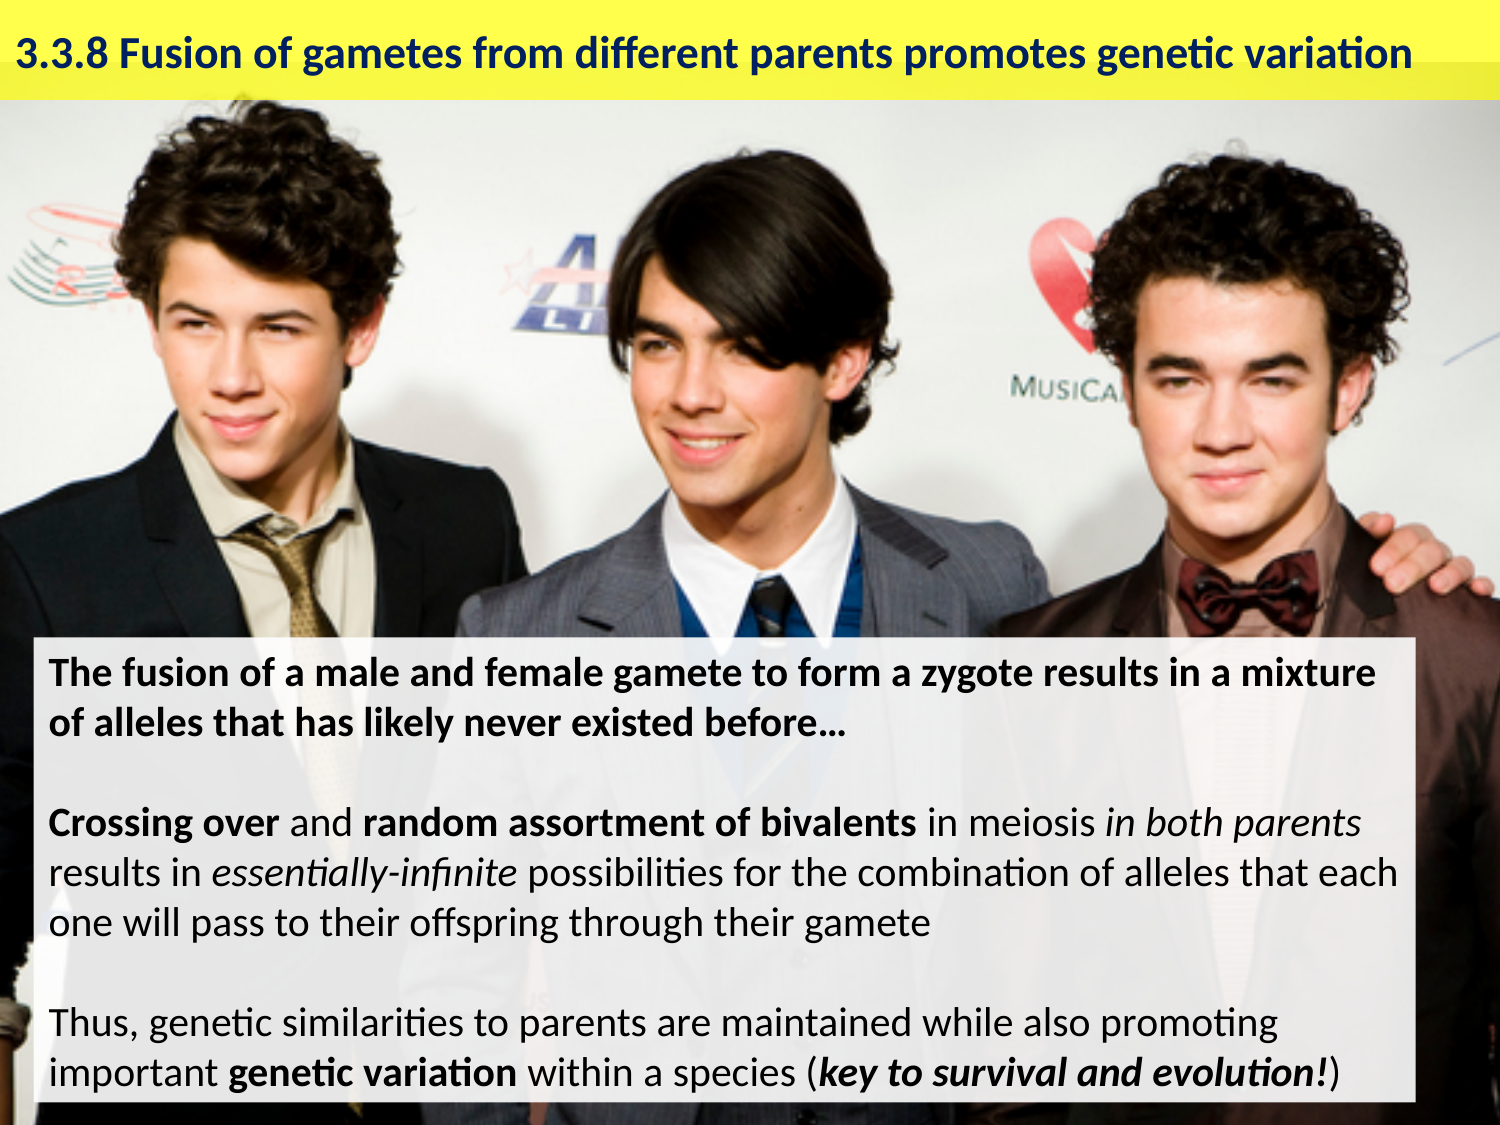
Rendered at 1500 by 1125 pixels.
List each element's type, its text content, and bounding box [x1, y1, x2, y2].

picture [0, 62, 1500, 1125]
text_box 3.3.8 Fusion of gametes from different parents promotes genetic variation [0, 0, 1500, 62]
